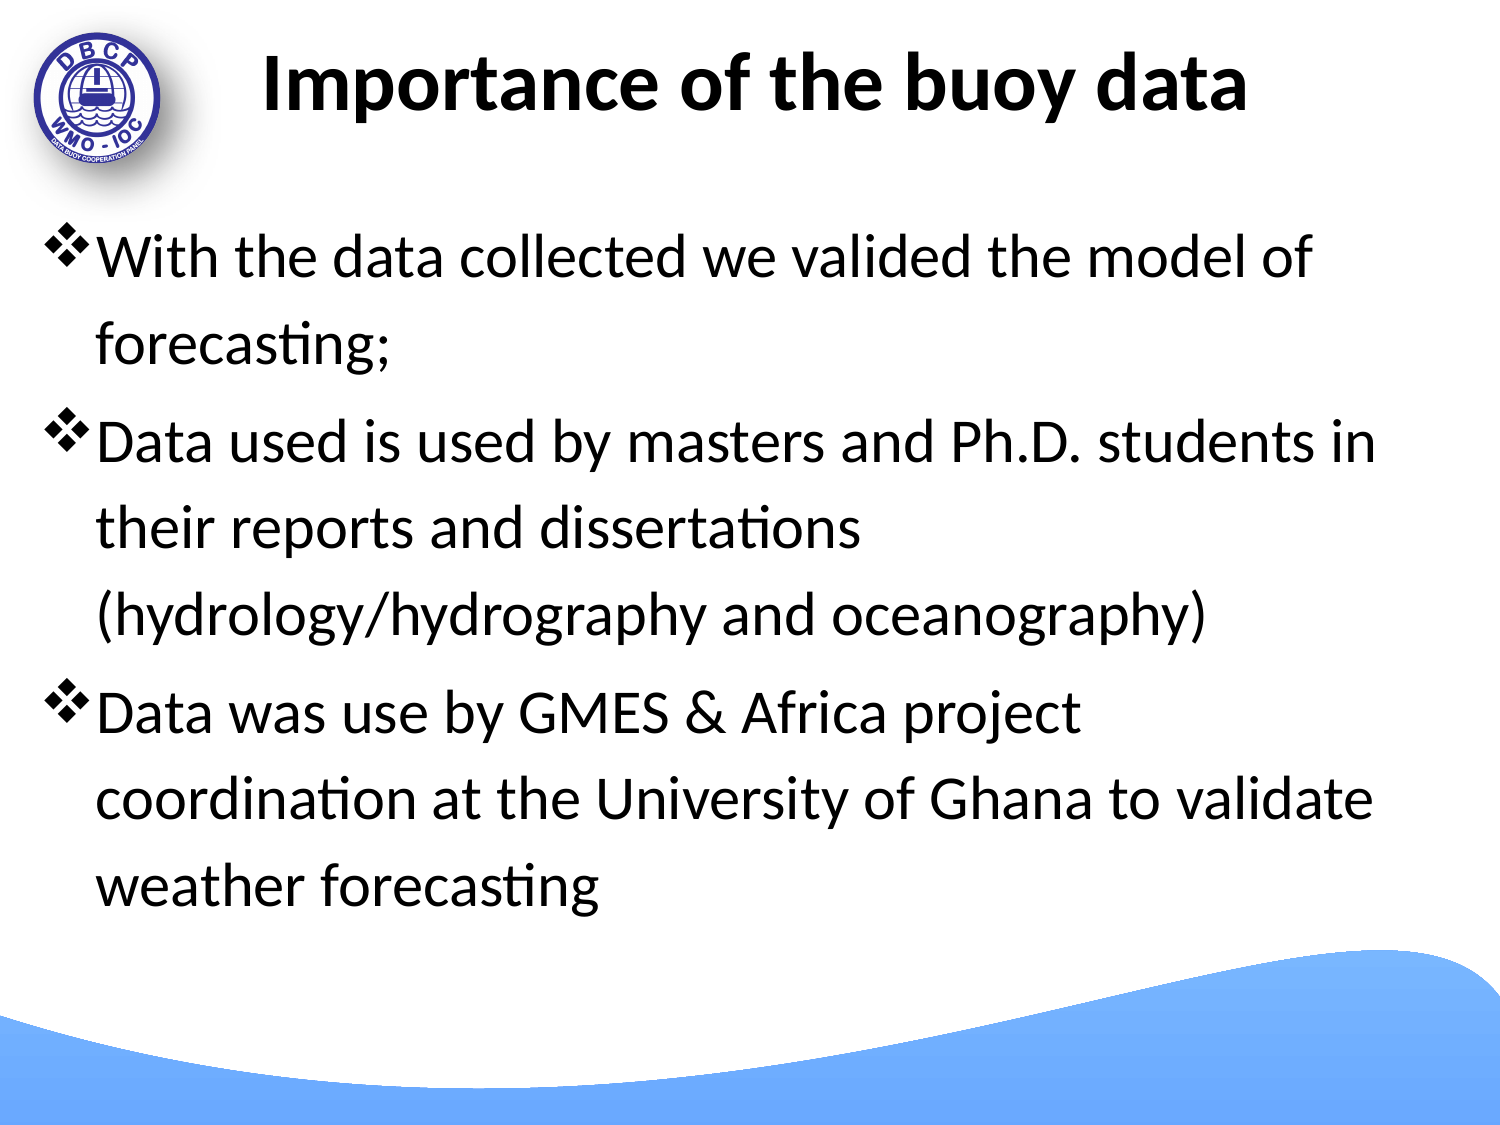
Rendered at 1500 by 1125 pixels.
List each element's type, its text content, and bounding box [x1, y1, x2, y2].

picture [33, 32, 161, 164]
title Importance of the buoy data [90, 13, 1441, 141]
list With the data collected we valided the model of forecasting; Data used is used by masters and Ph.D. students in their reports and dissertations (hydrology/hydrography and oceanography) Data was use by GMES & Africa project coordination at the University of Ghana to validate weather forecasting [24, 196, 1432, 1027]
